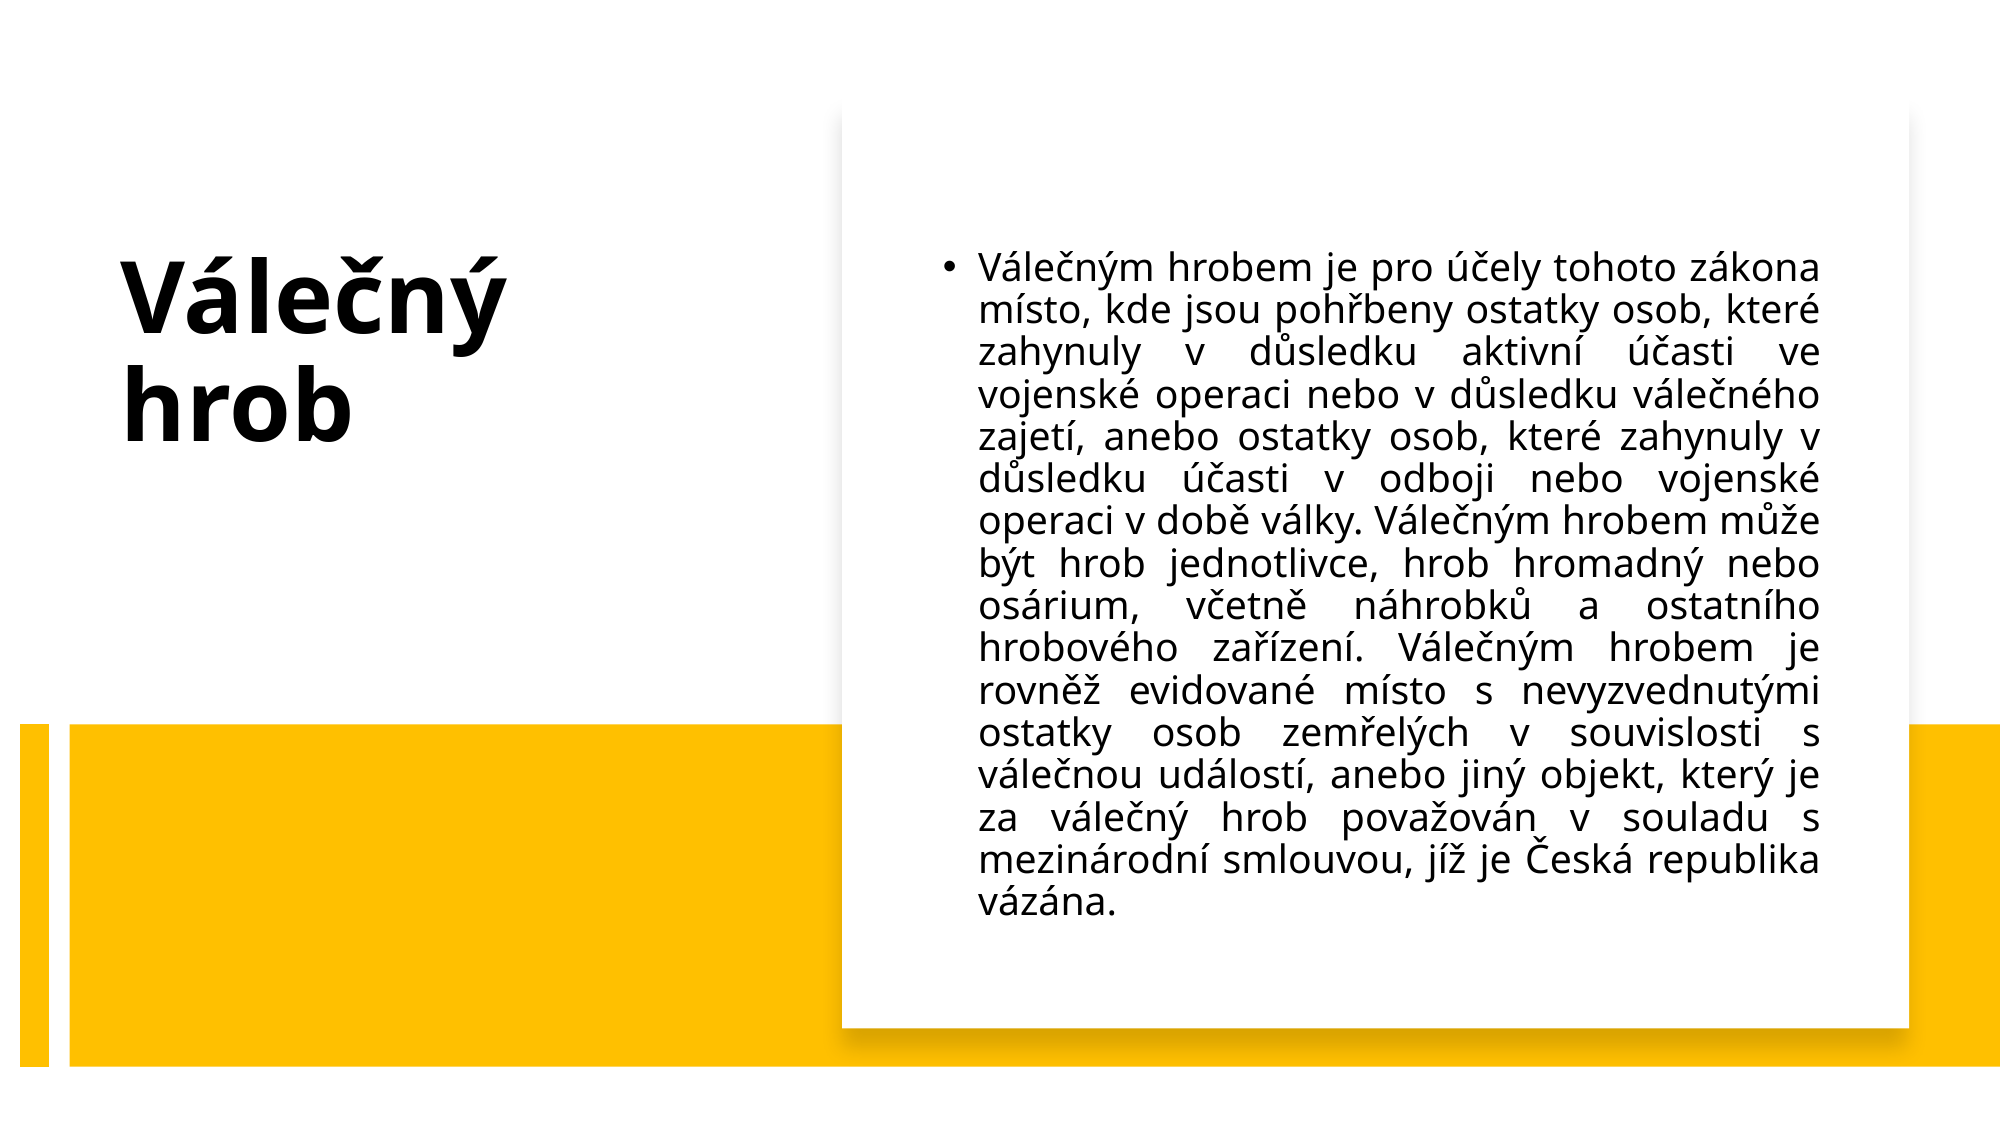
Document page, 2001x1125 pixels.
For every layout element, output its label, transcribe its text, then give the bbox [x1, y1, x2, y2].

list Válečným hrobem je pro účely tohoto zákona místo, kde jsou pohřbeny ostatky osob, které zahynuly v důsledku aktivní účasti ve vojenské operaci nebo v důsledku válečného zajetí, anebo ostatky osob, které zahynuly v důsledku účasti v odboji nebo vojenské operaci v době války. Válečným hrobem může být hrob jednotlivce, hrob hromadný nebo osárium, včetně náhrobků a ostatního hrobového zařízení. Válečným hrobem je rovněž evidované místo s nevyzvednutými ostatky osob zemřelých v souvislosti s válečnou událostí, anebo jiný objekt, který je za válečný hrob považován v souladu s mezinárodní smlouvou, jíž je Česká republika vázána. [927, 239, 1838, 724]
title Válečný hrob [105, 239, 729, 682]
text_box [0, 0, 2000, 1125]
text_box [841, 95, 1910, 724]
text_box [34, 724, 2000, 1067]
